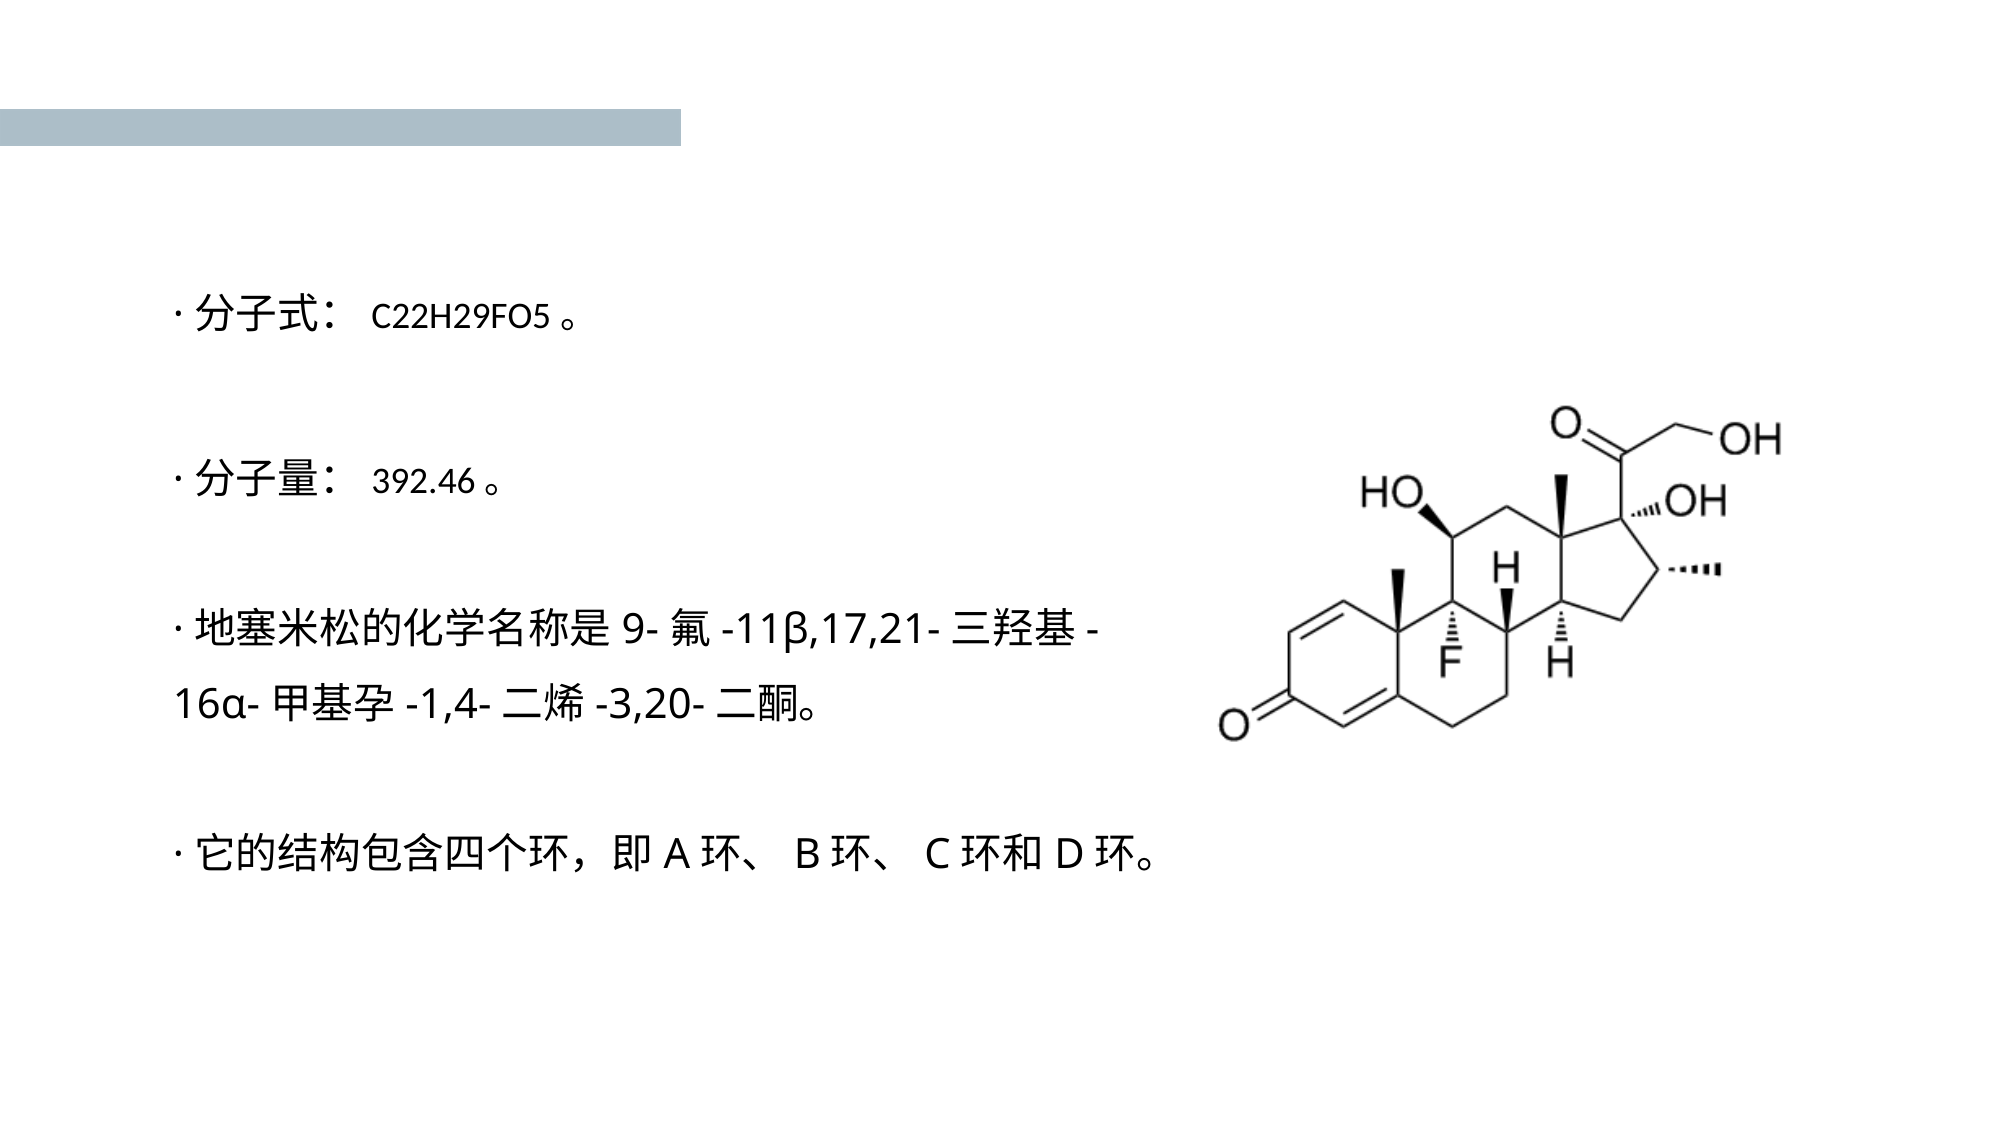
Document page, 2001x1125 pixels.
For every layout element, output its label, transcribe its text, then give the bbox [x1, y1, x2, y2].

text_box [0, 109, 681, 146]
text_box ·分子式：C22H29FO5。 ·分子量：392.46。 ·地塞米松的化学名称是9-氟-11β,17,21-三羟基-16α-甲基孕-1,4-二烯-3,20-二酮。 ·它的结构包含四个环，即A环、B环、C环和D环。 [158, 279, 1159, 919]
picture [1204, 279, 1800, 875]
